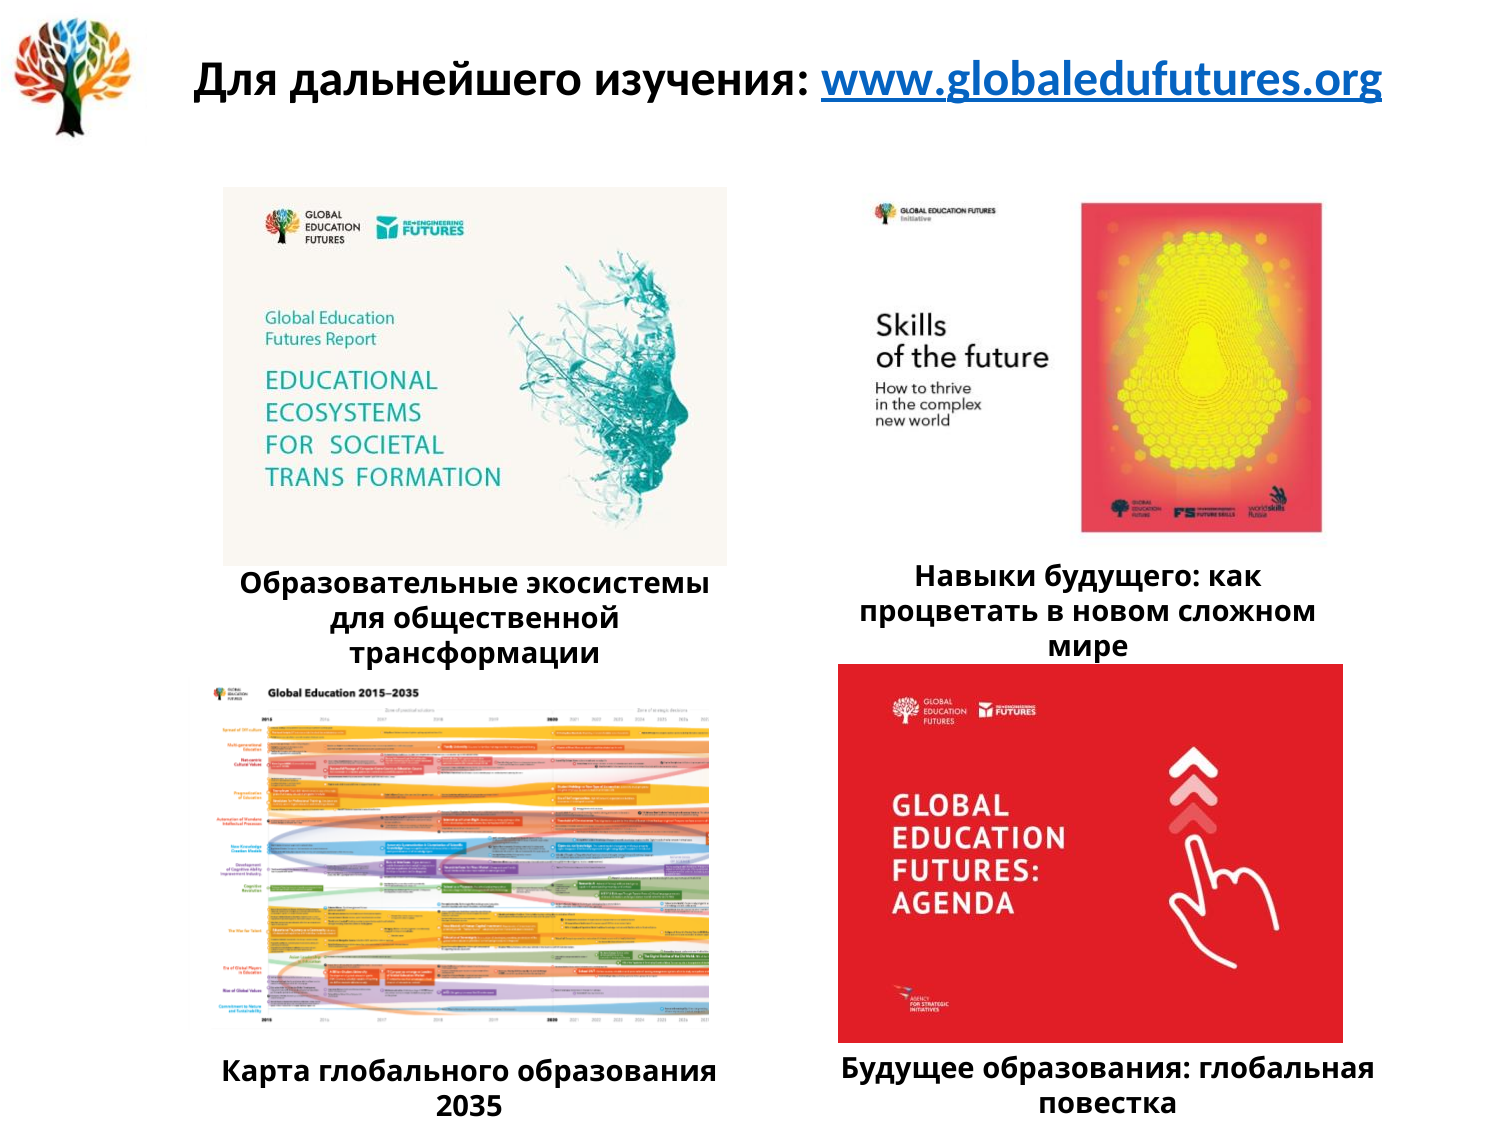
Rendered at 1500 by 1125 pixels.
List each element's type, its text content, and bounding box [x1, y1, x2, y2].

text_box Навыки будущего: как процветать в новом сложном мире [838, 556, 1338, 664]
text_box Образовательные экосистемы для общественной трансформации [223, 566, 727, 677]
picture [188, 677, 709, 1030]
text_box Будущее образования: глобальная повестка [806, 1042, 1409, 1125]
picture [223, 187, 727, 566]
picture [830, 177, 1351, 556]
picture [838, 664, 1343, 1043]
picture [1, 0, 147, 155]
text_box Карта глобального образования 2035 [188, 1044, 750, 1125]
text_box Для дальнейшего изучения: www.globaledufutures.org [178, 37, 1493, 113]
